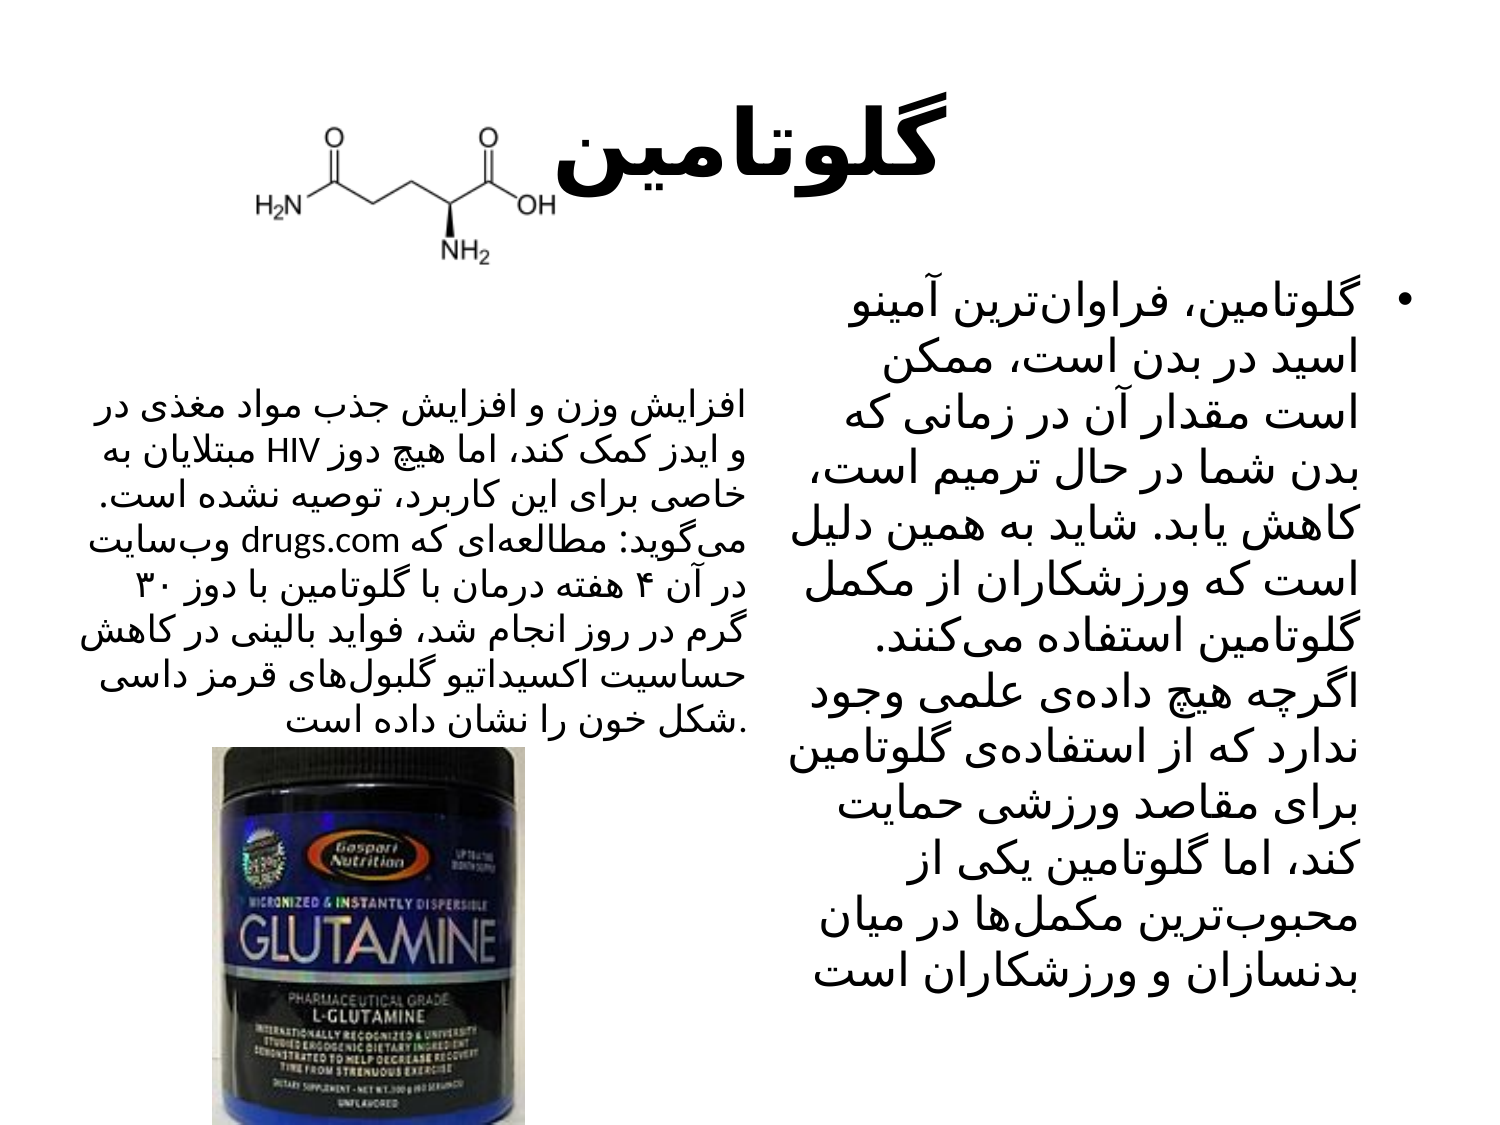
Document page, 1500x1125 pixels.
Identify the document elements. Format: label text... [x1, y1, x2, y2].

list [249, 124, 563, 268]
text_box افزایش وزن و افزایش جذب مواد مغذی در مبتلایان به HIV و ایدز کمک کند، اما هیچ دوز خاصی برای این کاربرد، توصیه نشده است. وب‌سایت drugs.com می‌گوید: مطالعه‌ای که در آن ۴ هفته درمان با گلوتامین با دوز ۳۰ گرم در روز انجام شد، فواید بالینی در کاهش حساسیت اکسیداتیو گلبول‌های قرمز داسی شکل خون را نشان داده است. [62, 373, 763, 793]
title گلوتامین [75, 45, 1425, 233]
picture [212, 747, 526, 1125]
list گلوتامین، فراوان‌ترین آمینو اسید در بدن است، ممکن است مقدار آن در زمانی که بدن شما در حال ترمیم است، کاهش یابد. شاید به همین دلیل است که ورزشکاران از مکمل گلوتامین استفاده می‌کنند. اگرچه هیچ داده‌ی علمی وجود ندارد که از استفاده‌ی گلوتامین برای مقاصد ورزشی حمایت کند، اما گلوتامین یکی از محبوب‌ترین مکمل‌ها در میان بدنسازان و ورزشکاران است [762, 262, 1425, 1005]
